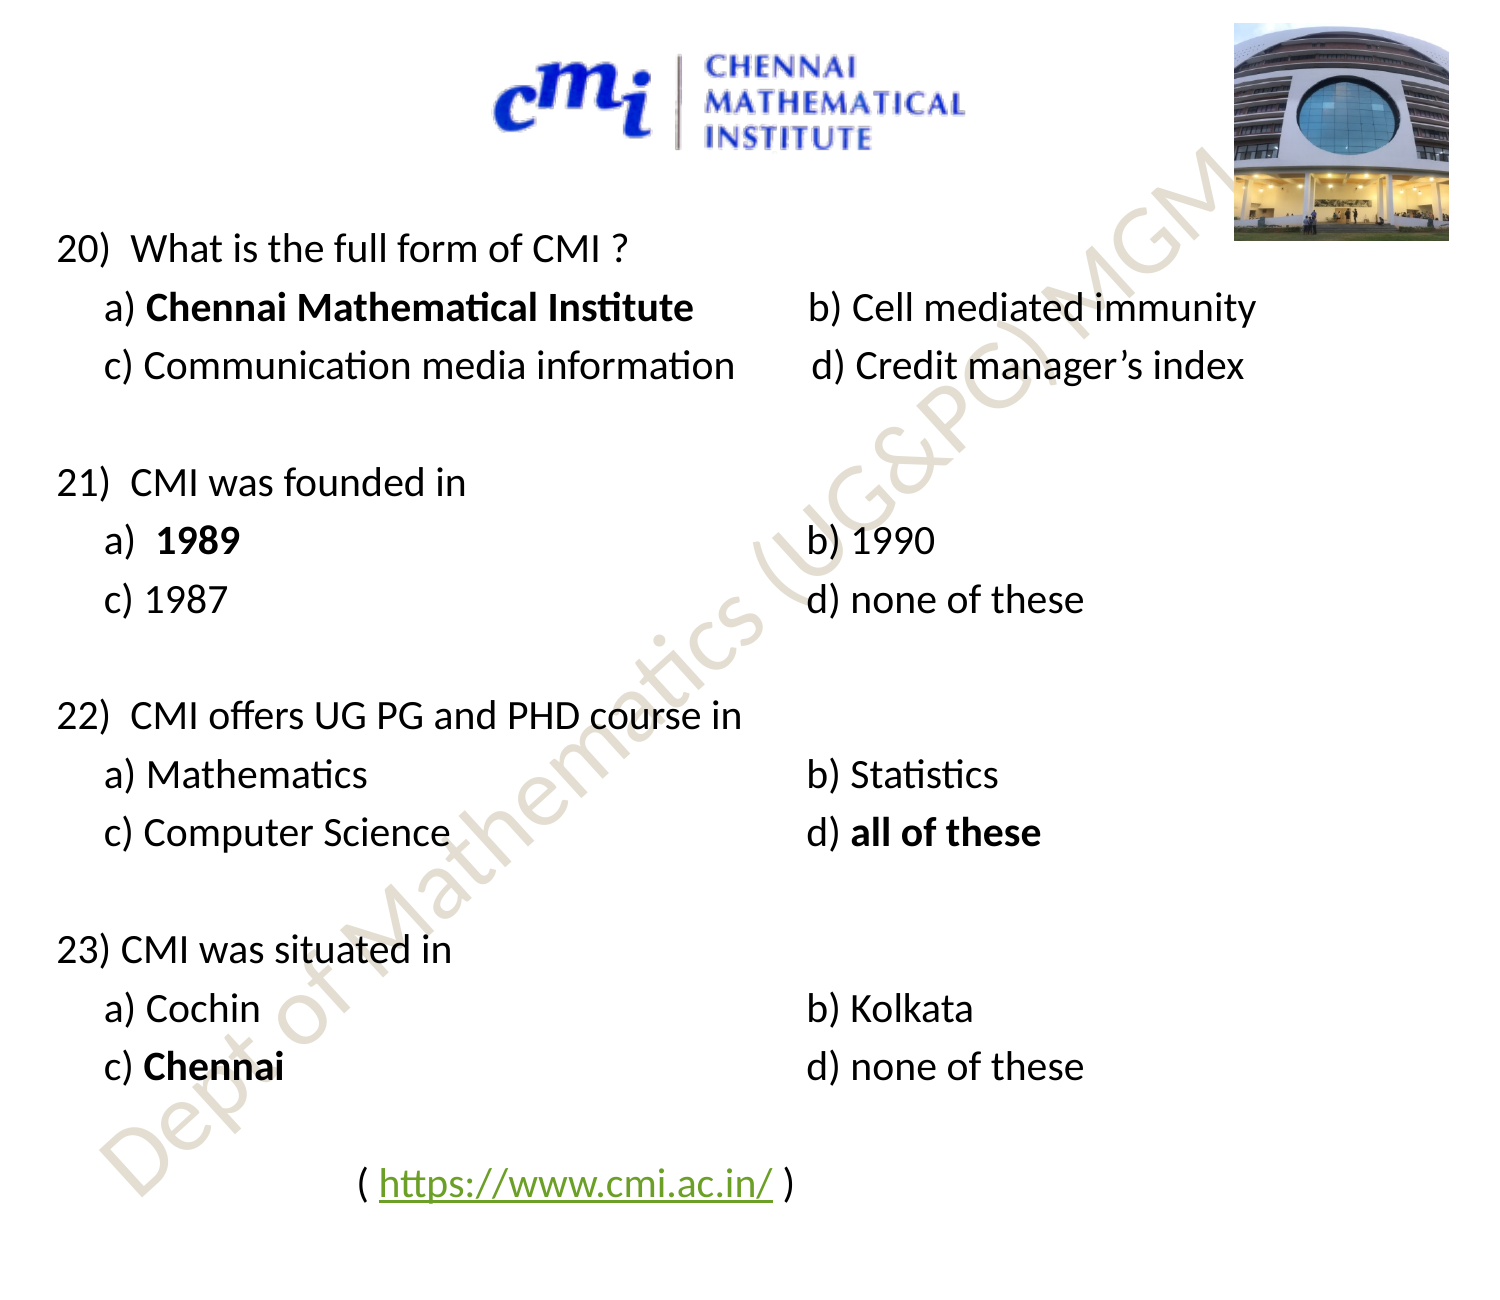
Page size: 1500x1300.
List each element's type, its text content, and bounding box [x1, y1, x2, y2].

list 20) What is the full form of CMI ? a) Chennai Mathematical Institute b) Cell mediated immunity c) Communication media information d) Credit manager’s index 21) CMI was founded in a) 1989 b) 1990 c) 1987 d) none of these 22) CMI offers UG PG and PHD course in a) Mathematics b) Statistics c) Computer Science d) all of these 23) CMI was situated in a) Cochin b) Kolkata c) Chennai d) none of these ( https://www.cmi.ac.in/ ) [41, 11, 1471, 1276]
picture [1234, 23, 1449, 242]
picture [489, 46, 973, 154]
